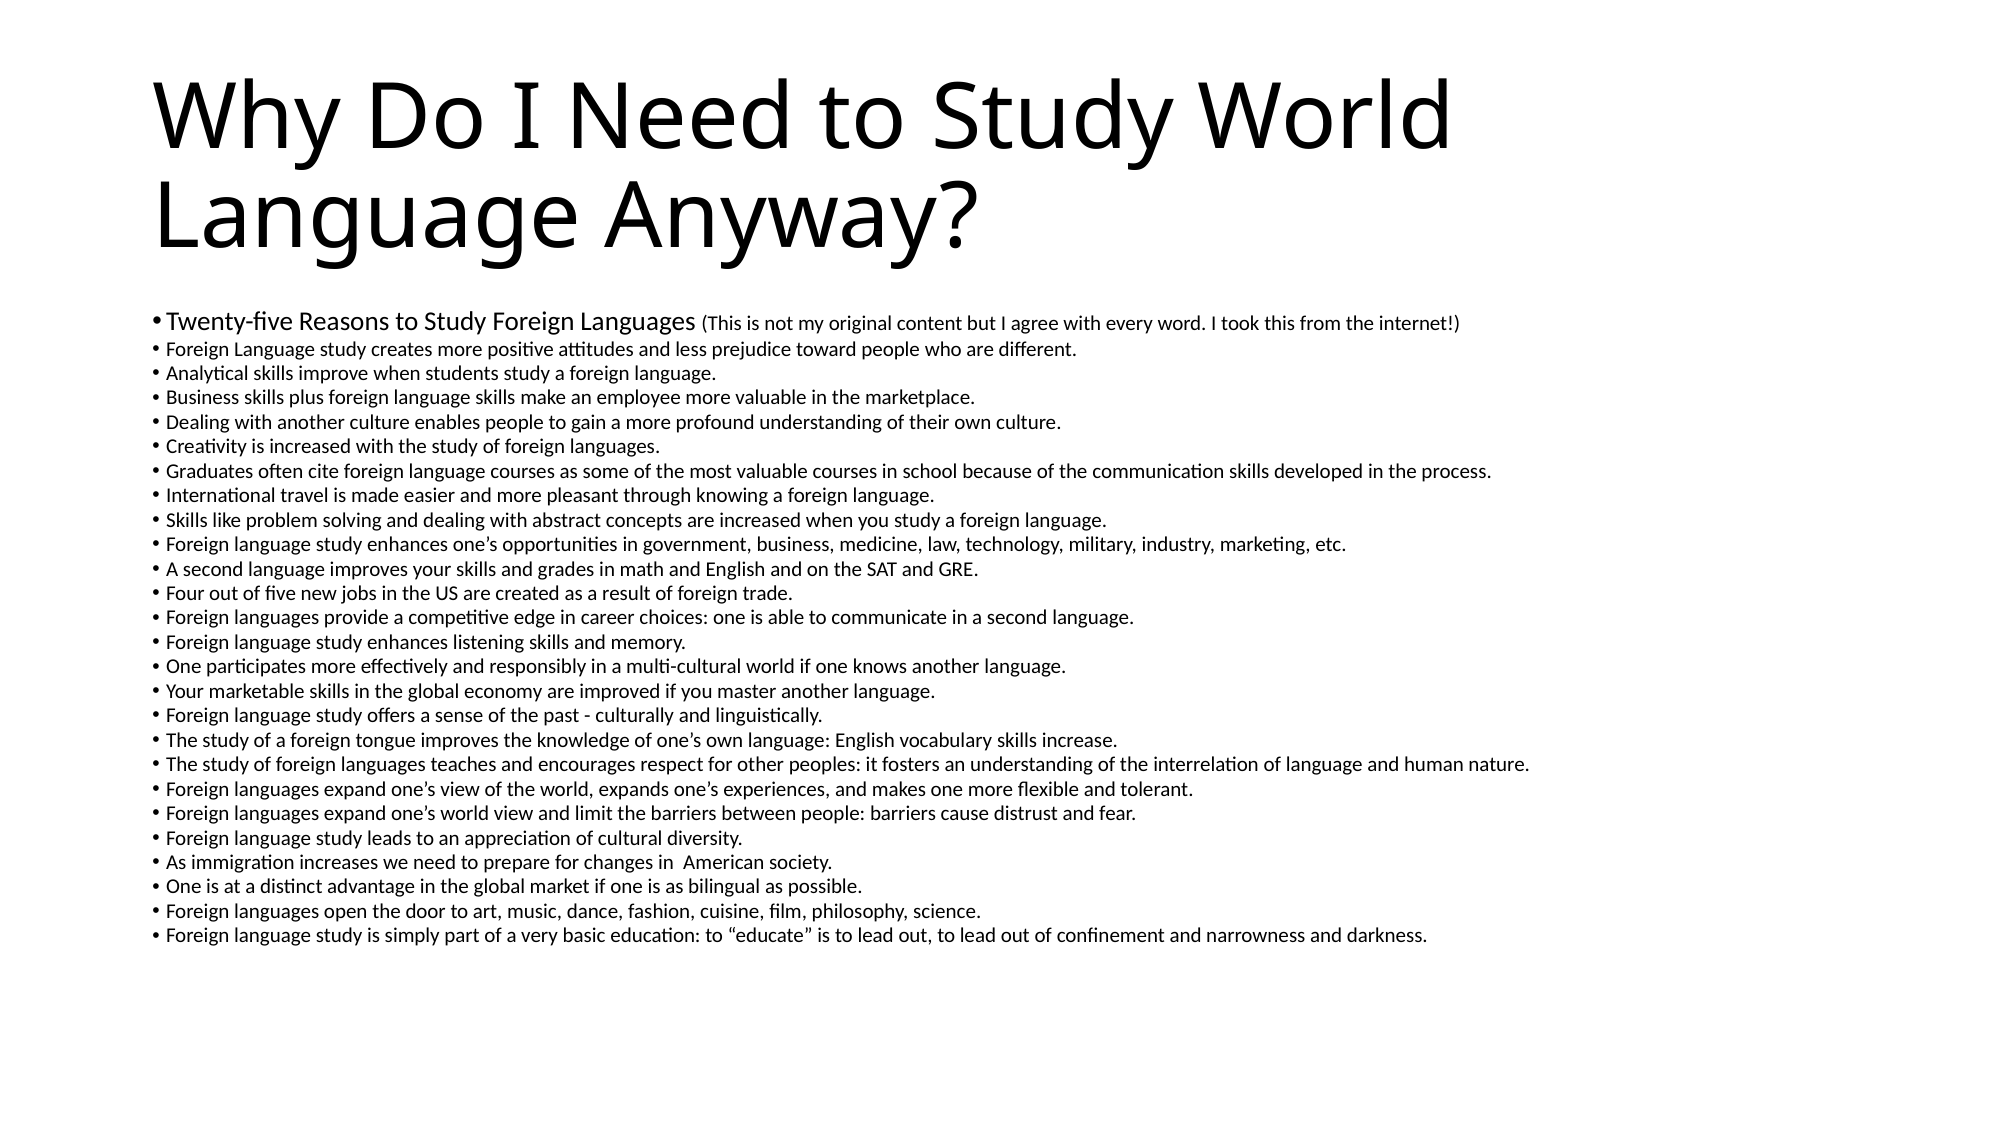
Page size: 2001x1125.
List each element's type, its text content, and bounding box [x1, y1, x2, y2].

title Why Do I Need to Study World Language Anyway? [137, 59, 1863, 278]
list Twenty-five Reasons to Study Foreign Languages (This is not my original content but I agree with every word. I took this from the internet!) Foreign Language study creates more positive attitudes and less prejudice toward people who are different. Analytical skills improve when students study a foreign language. Business skills plus foreign language skills make an employee more valuable in the marketplace. Dealing with another culture enables people to gain a more profound understanding of their own culture. Creativity is increased with the study of foreign languages. Graduates often cite foreign language courses as some of the most valuable courses in school because of the communication skills developed in the process. International travel is made easier and more pleasant through knowing a foreign language. Skills like problem solving and dealing with abstract concepts are increased when you study a foreign language. Foreign language study enhances one’s opportunities in government, business, medicine, law, technology, military, industry, marketing, etc. A second language improves your skills and grades in math and English and on the SAT and GRE. Four out of five new jobs in the US are created as a result of foreign trade. Foreign languages provide a competitive edge in career choices: one is able to communicate in a second language. Foreign language study enhances listening skills and memory. One participates more effectively and responsibly in a multi-cultural world if one knows another language. Your marketable skills in the global economy are improved if you master another language. Foreign language study offers a sense of the past - culturally and linguistically. The study of a foreign tongue improves the knowledge of one’s own language: English vocabulary skills increase. The study of foreign languages teaches and encourages respect for other peoples: it fosters an understanding of the interrelation of language and human nature. Foreign languages expand one’s view of the world, expands one’s experiences, and makes one more flexible and tolerant. Foreign languages expand one’s world view and limit the barriers between people: barriers cause distrust and fear. Foreign language study leads to an appreciation of cultural diversity. As immigration increases we need to prepare for changes in American society. One is at a distinct advantage in the global market if one is as bilingual as possible. Foreign languages open the door to art, music, dance, fashion, cuisine, film, philosophy, science. Foreign language study is simply part of a very basic education: to “educate” is to lead out, to lead out of confinement and narrowness and darkness. [137, 299, 1863, 1014]
